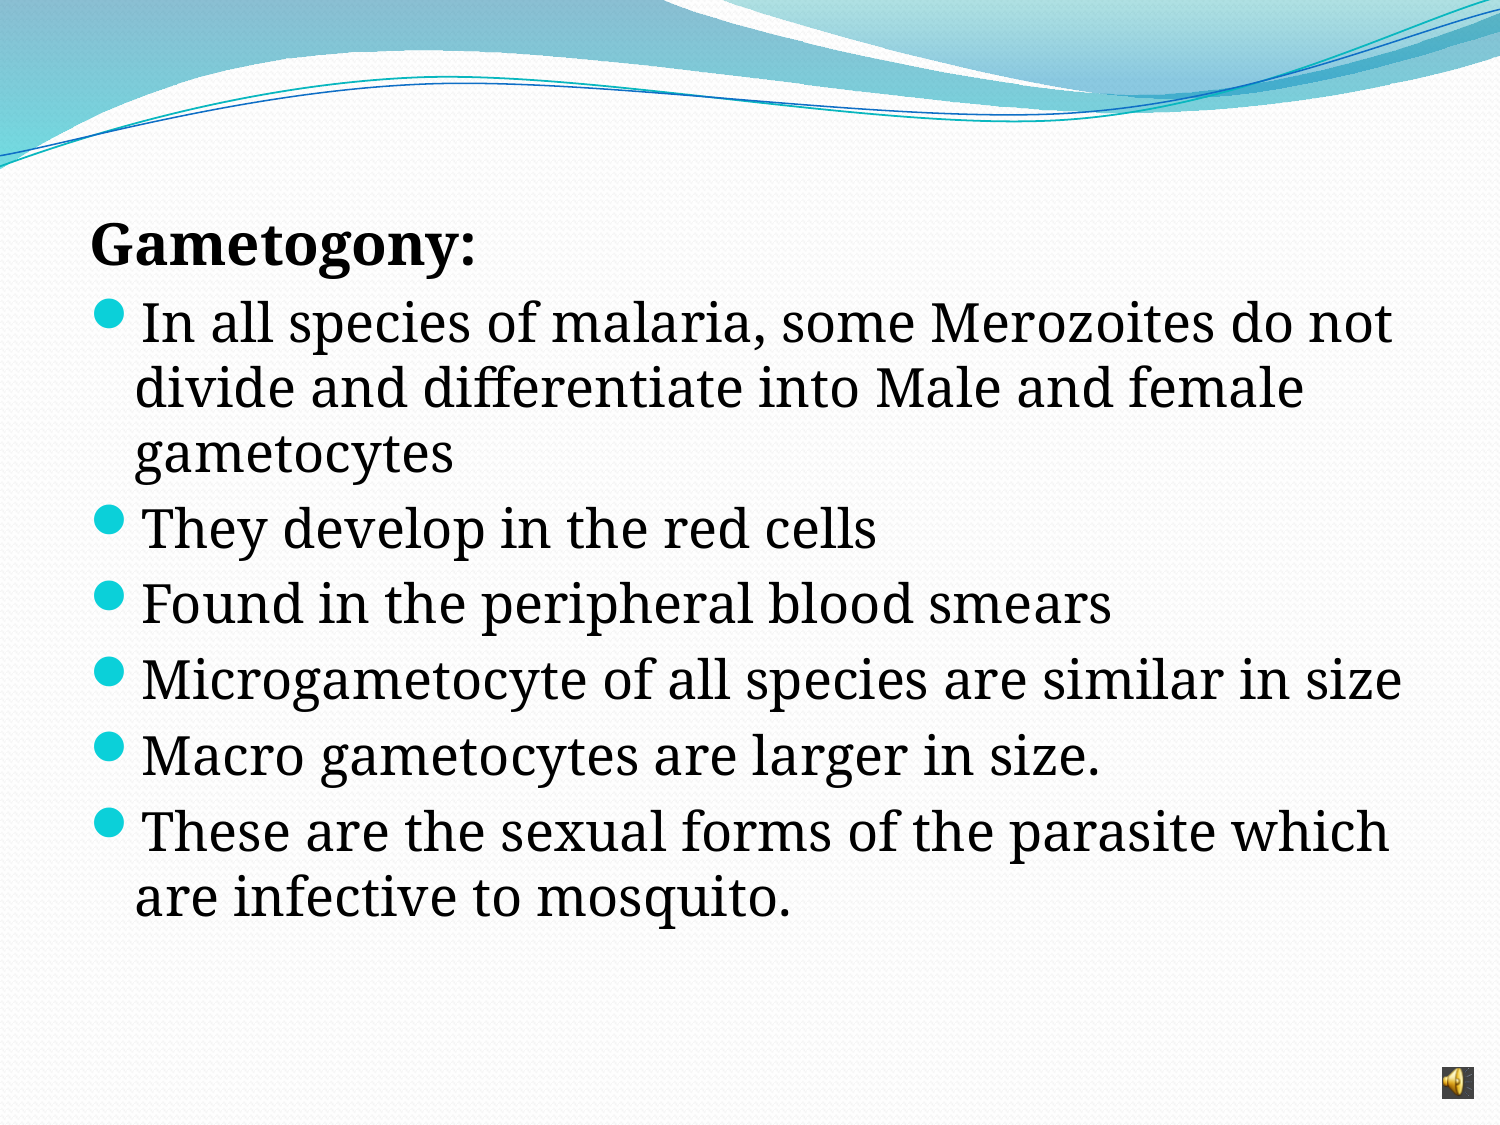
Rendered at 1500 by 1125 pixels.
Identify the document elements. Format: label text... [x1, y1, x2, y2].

list Gametogony: In all species of malaria, some Merozoites do not divide and differentiate into Male and female gametocytes They develop in the red cells Found in the peripheral blood smears Microgametocyte of all species are similar in size Macro gametocytes are larger in size. These are the sexual forms of the parasite which are infective to mosquito. [75, 200, 1425, 1038]
picture [1441, 1066, 1476, 1101]
